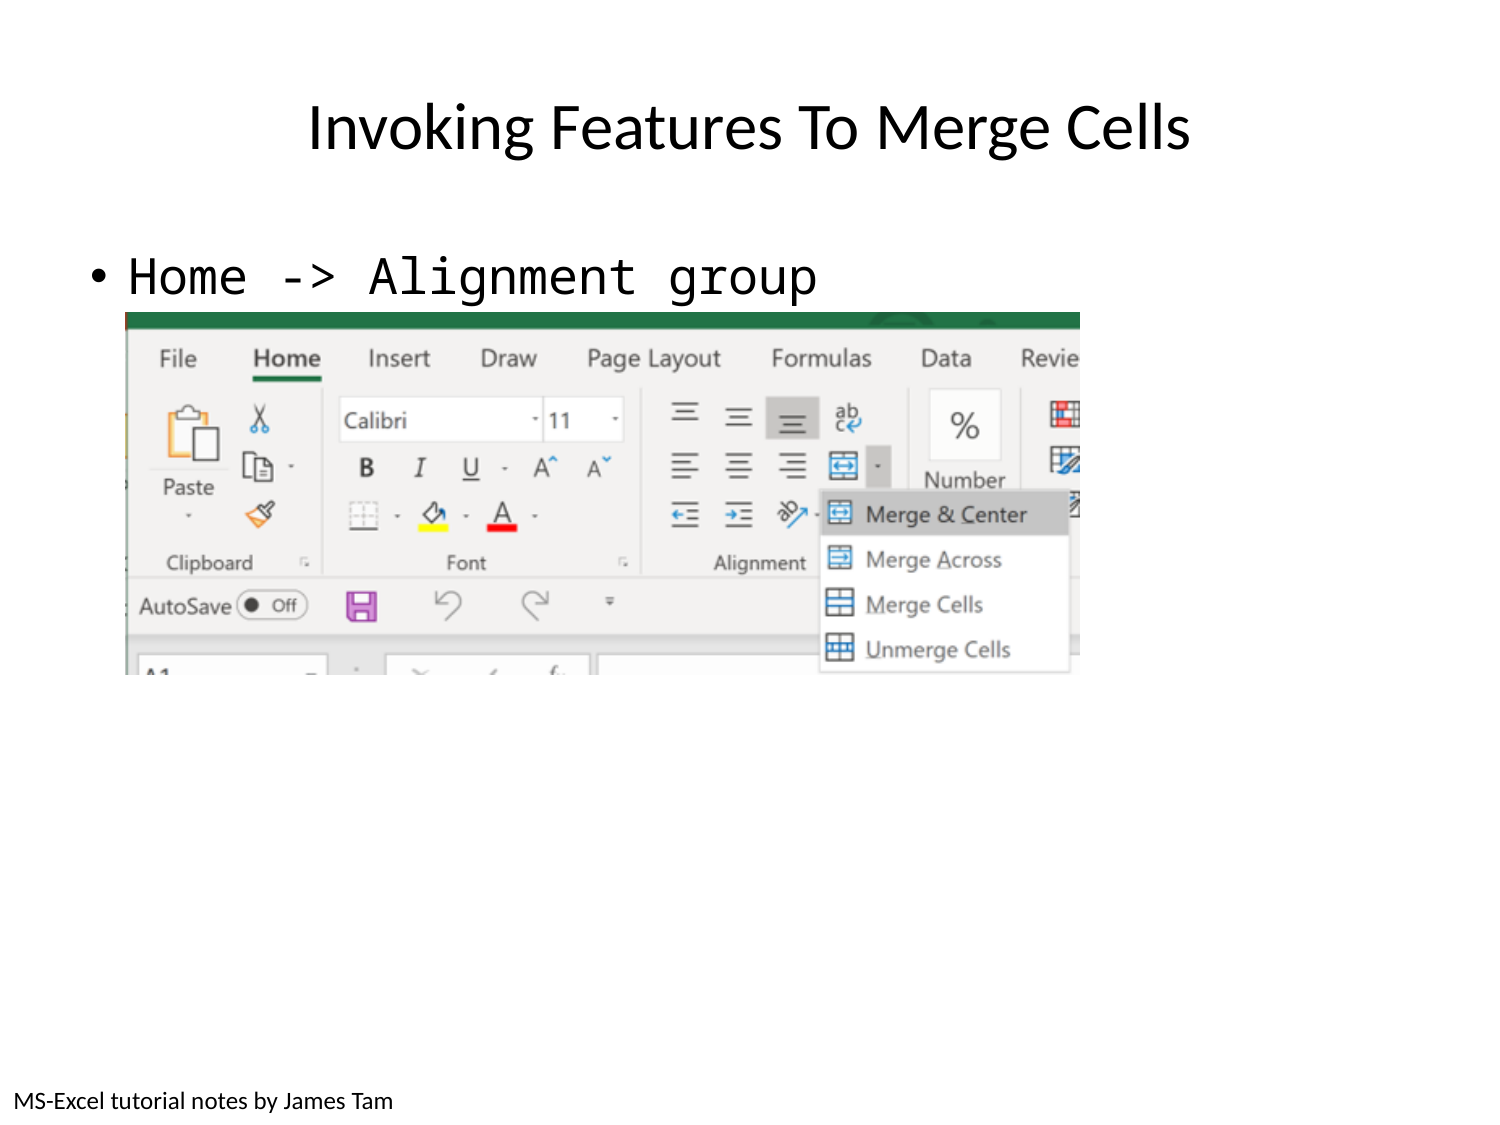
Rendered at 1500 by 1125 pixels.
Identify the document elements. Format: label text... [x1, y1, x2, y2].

list Home -> Alignment group [75, 237, 1425, 1063]
title Invoking Features To Merge Cells [75, 45, 1425, 200]
picture [124, 312, 1080, 676]
